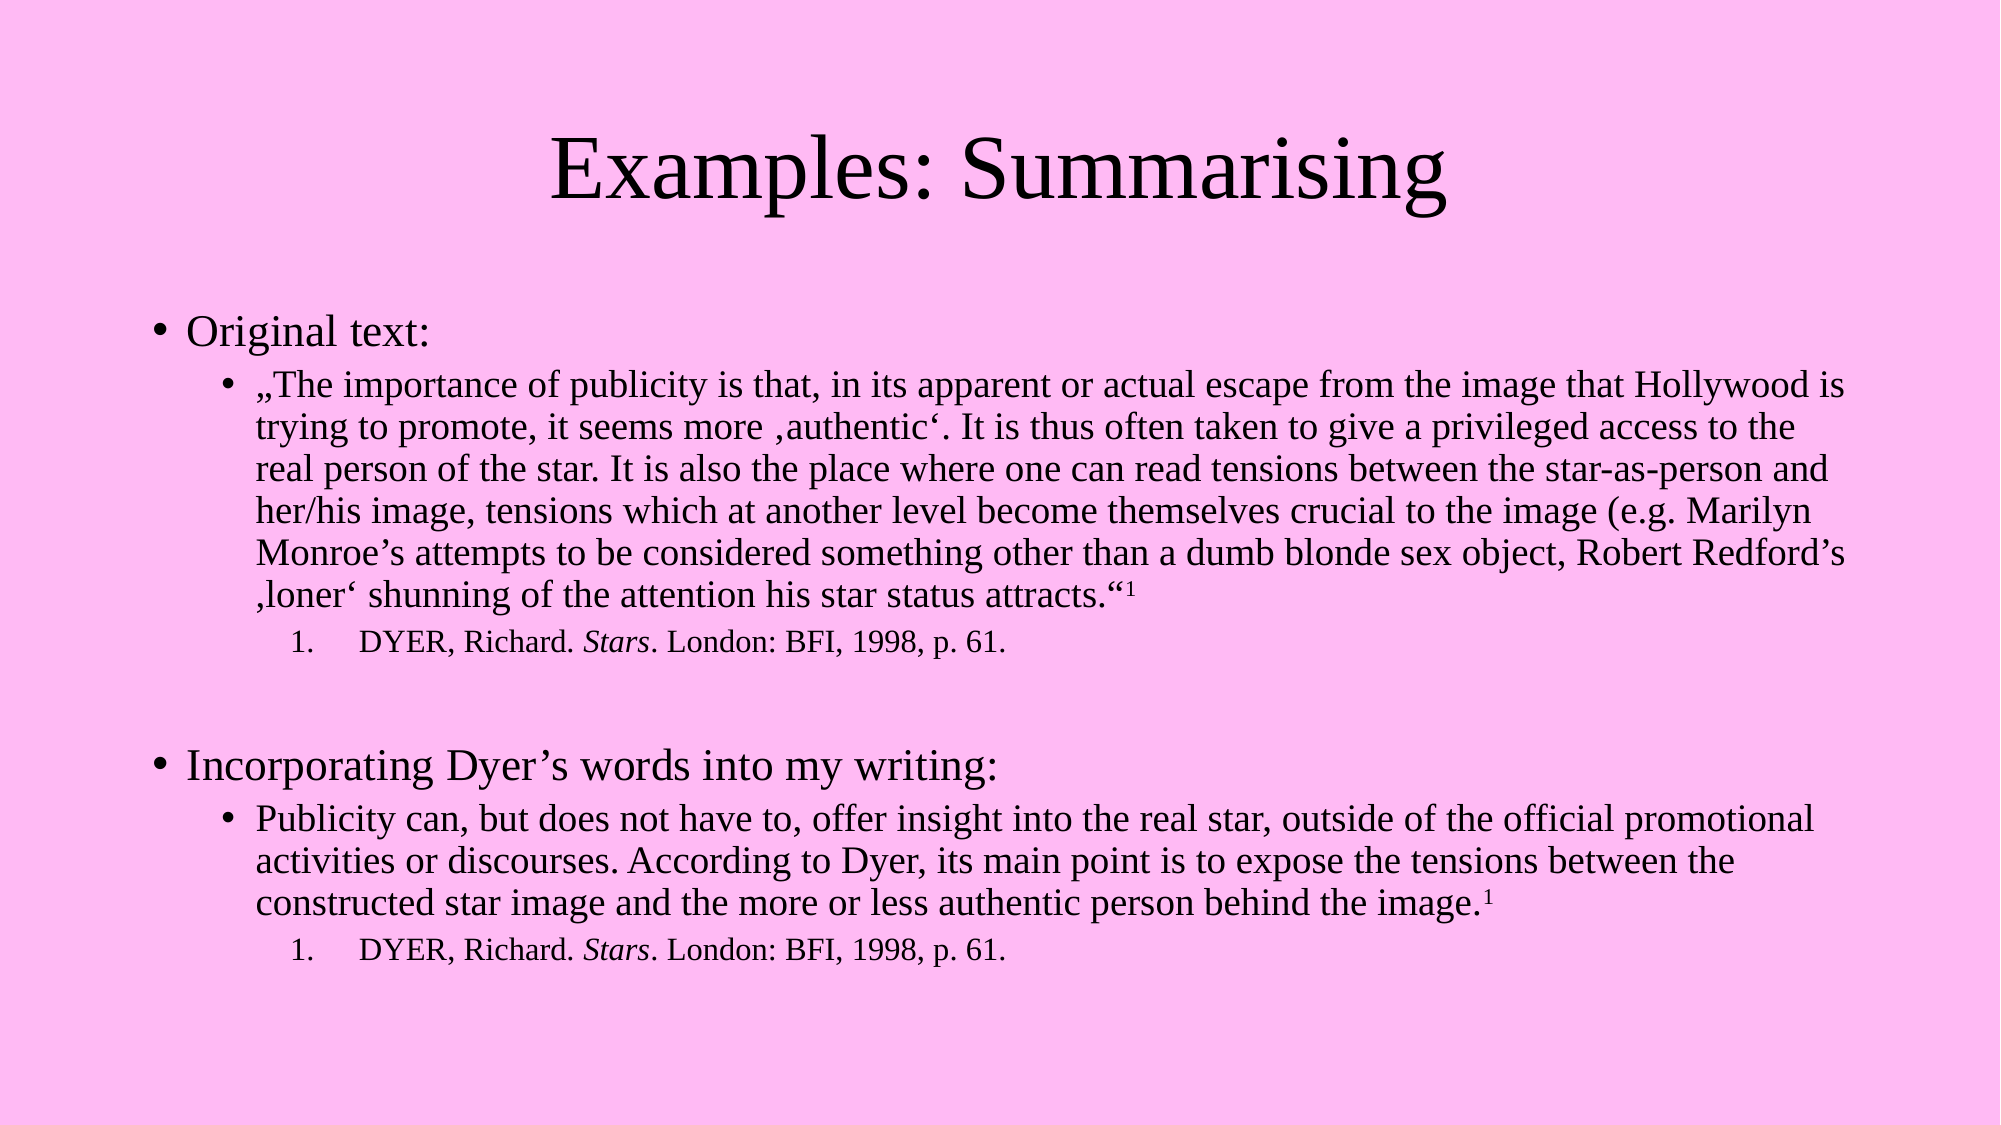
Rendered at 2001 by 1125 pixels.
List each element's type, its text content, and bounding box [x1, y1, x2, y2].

list Original text: „The importance of publicity is that, in its apparent or actual escape from the image that Hollywood is trying to promote, it seems more ‚authentic‘. It is thus often taken to give a privileged access to the real person of the star. It is also the place where one can read tensions between the star-as-person and her/his image, tensions which at another level become themselves crucial to the image (e.g. Marilyn Monroe’s attempts to be considered something other than a dumb blonde sex object, Robert Redford’s ,loner‘ shunning of the attention his star status attracts.“1 DYER, Richard. Stars. London: BFI, 1998, p. 61. Incorporating Dyer’s words into my writing: Publicity can, but does not have to, offer insight into the real star, outside of the official promotional activities or discourses. According to Dyer, its main point is to expose the tensions between the constructed star image and the more or less authentic person behind the image.1 DYER, Richard. Stars. London: BFI, 1998, p. 61. [137, 299, 1863, 1014]
title Examples: Summarising [137, 59, 1863, 278]
